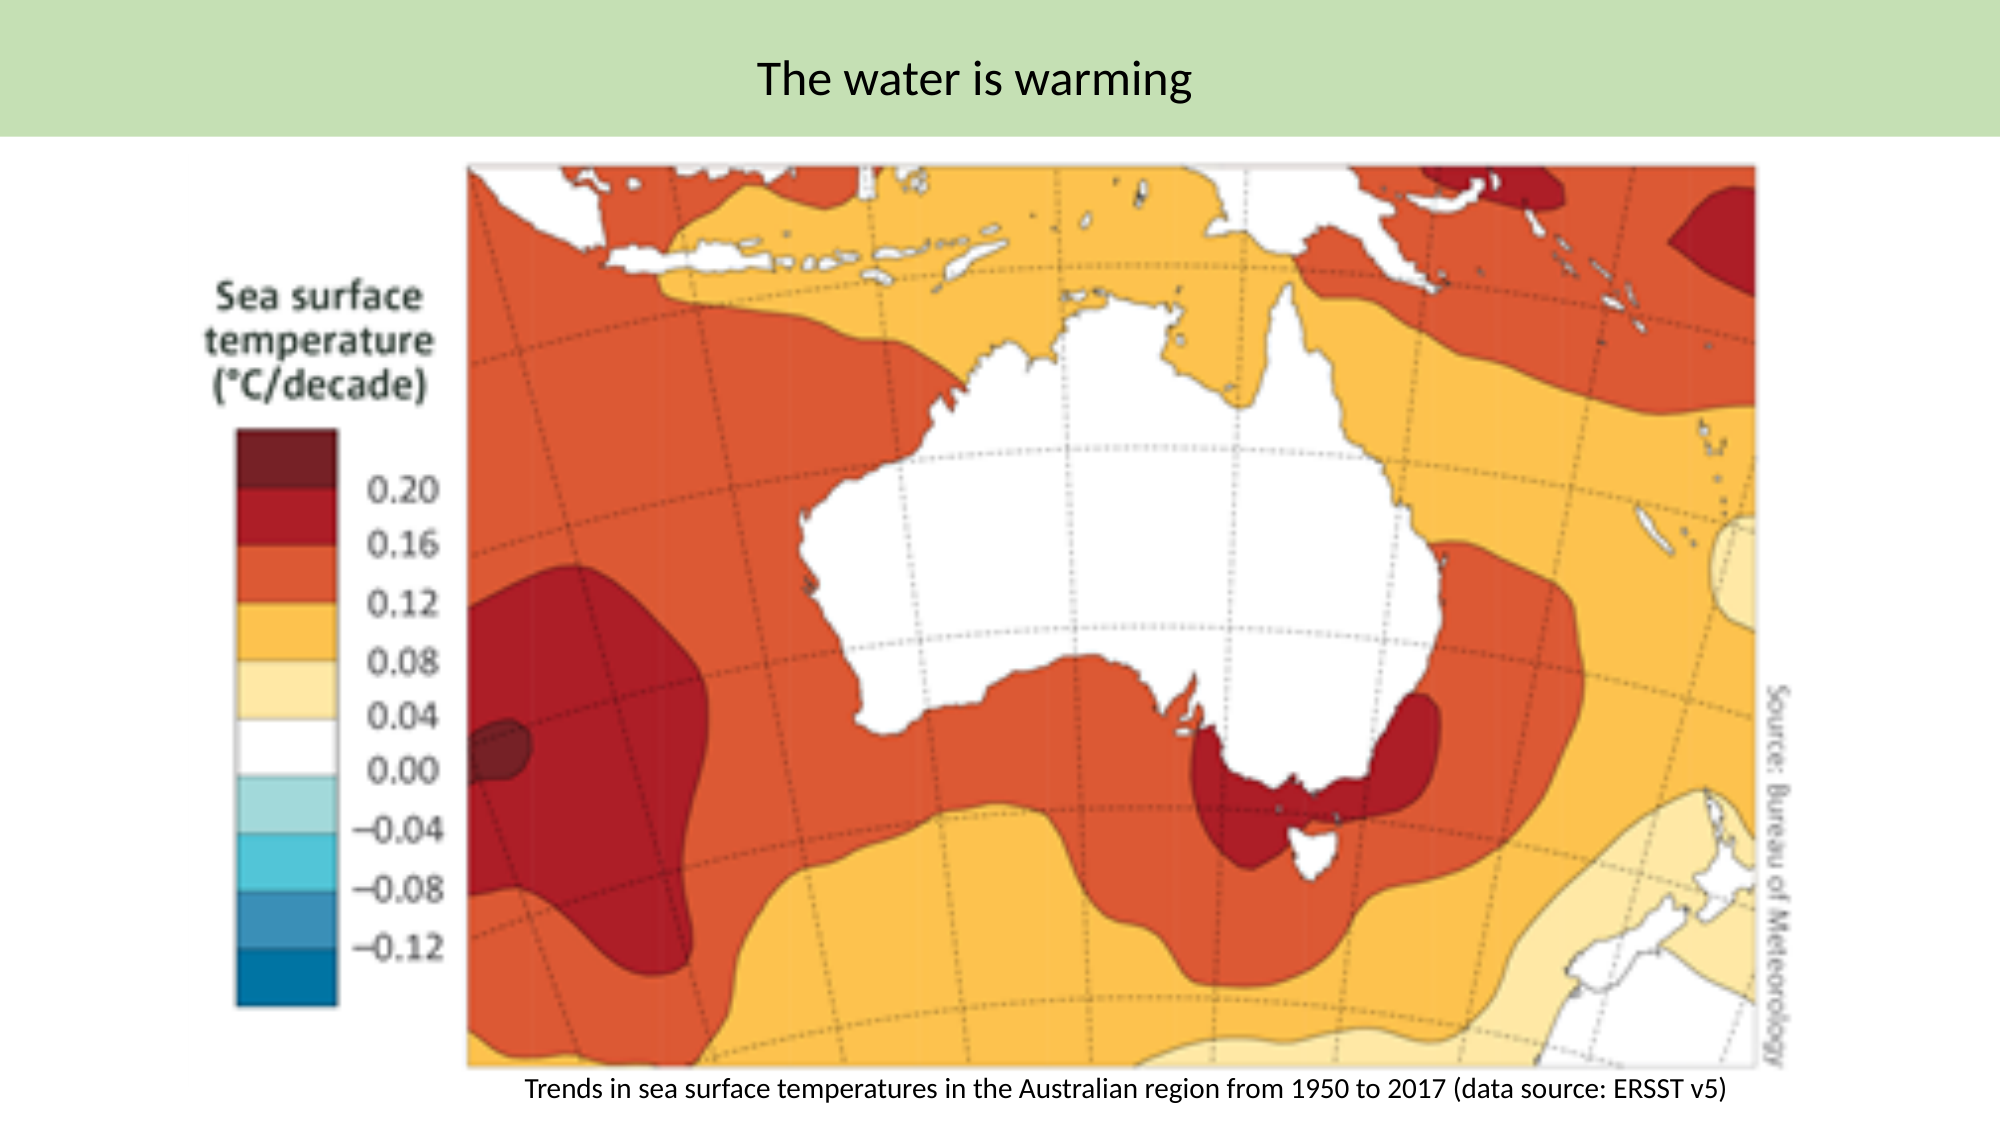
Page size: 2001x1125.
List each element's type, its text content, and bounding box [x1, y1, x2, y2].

picture [187, 154, 1812, 1087]
text_box Trends in sea surface temperatures in the Australian region from 1950 to 2017 (data source: ERSST v5) [509, 1061, 2000, 1112]
text_box The water is warming [541, 37, 1409, 113]
text_box [0, 136, 2000, 1125]
